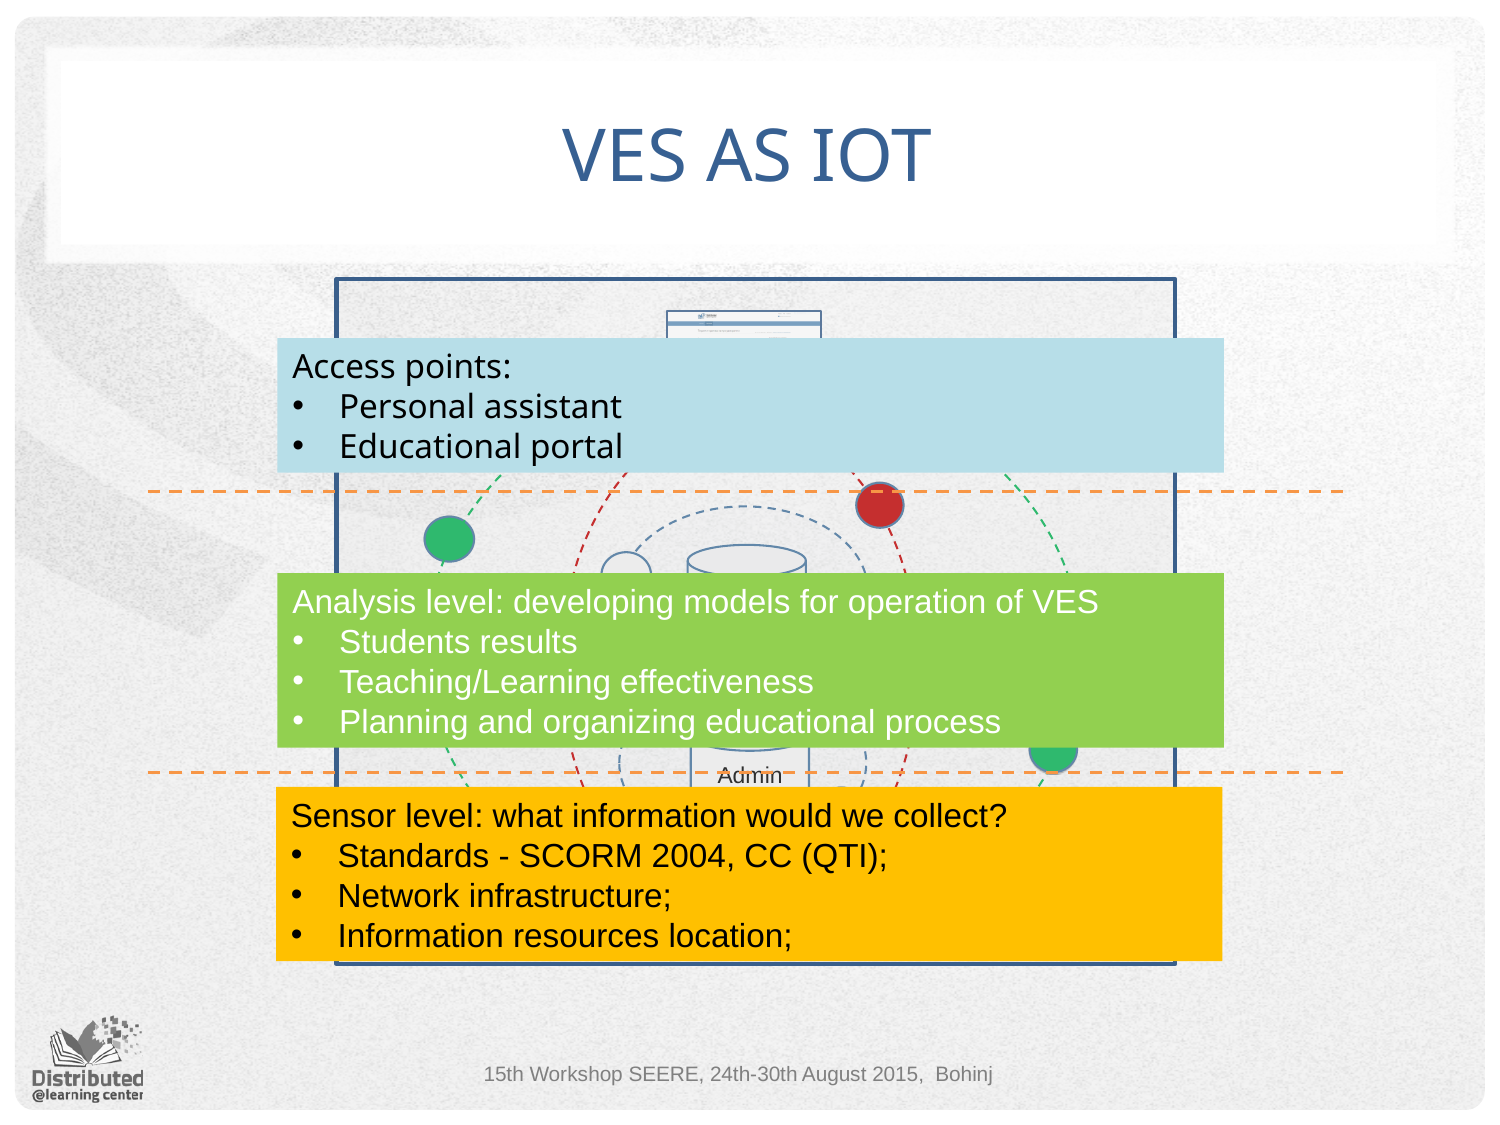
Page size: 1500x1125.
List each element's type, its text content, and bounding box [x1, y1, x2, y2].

text_box [334, 277, 1177, 338]
text_box [334, 473, 1177, 491]
title VES as iot [69, 66, 1425, 238]
text_box Analysis level: developing models for operation of VES Students results Teaching/Learning effectiveness Planning and organizing educational process [277, 573, 1224, 748]
picture [14, 16, 1485, 1110]
text_box Access points: Personal assistant Educational portal [277, 338, 1224, 473]
text_box [334, 773, 1177, 786]
text_box [334, 748, 1177, 771]
text_box Sensor level: what information would we collect? Standards - SCORM 2004, CC (QTI); Network infrastructure; Information resources location; [276, 786, 1223, 962]
footer 15th Workshop SEERE, 24th-30th August 2015, Bohinj [431, 1042, 1046, 1103]
text_box [334, 962, 1177, 966]
text_box [334, 492, 1177, 573]
